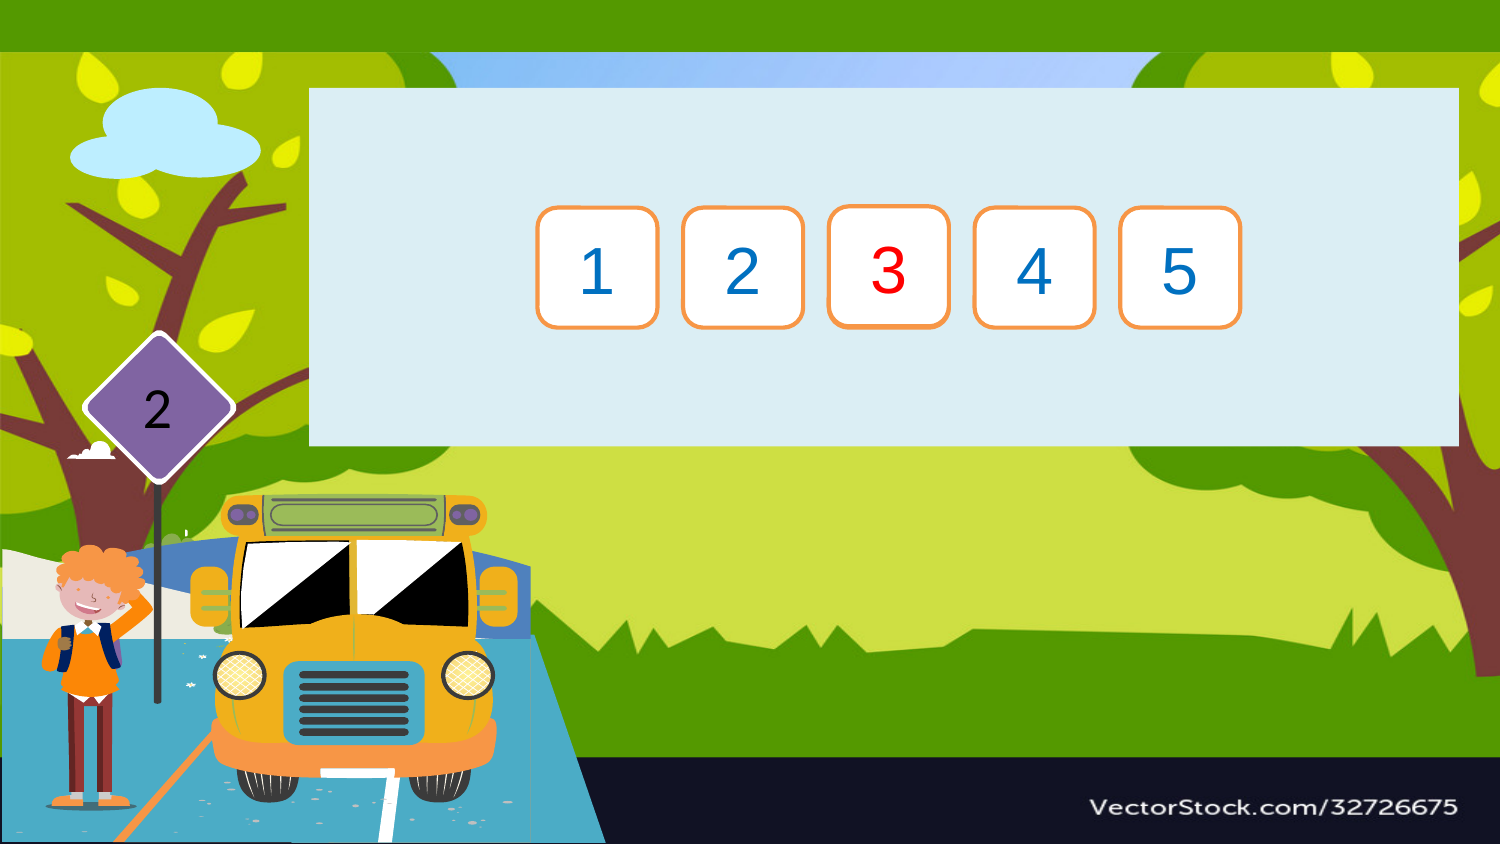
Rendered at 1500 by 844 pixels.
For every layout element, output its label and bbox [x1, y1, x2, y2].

picture [0, 0, 1500, 844]
text_box [36, 544, 154, 811]
text_box [2, 392, 606, 844]
text_box [181, 493, 518, 825]
text_box [77, 326, 241, 489]
text_box [70, 87, 261, 179]
text_box [308, 87, 1460, 447]
